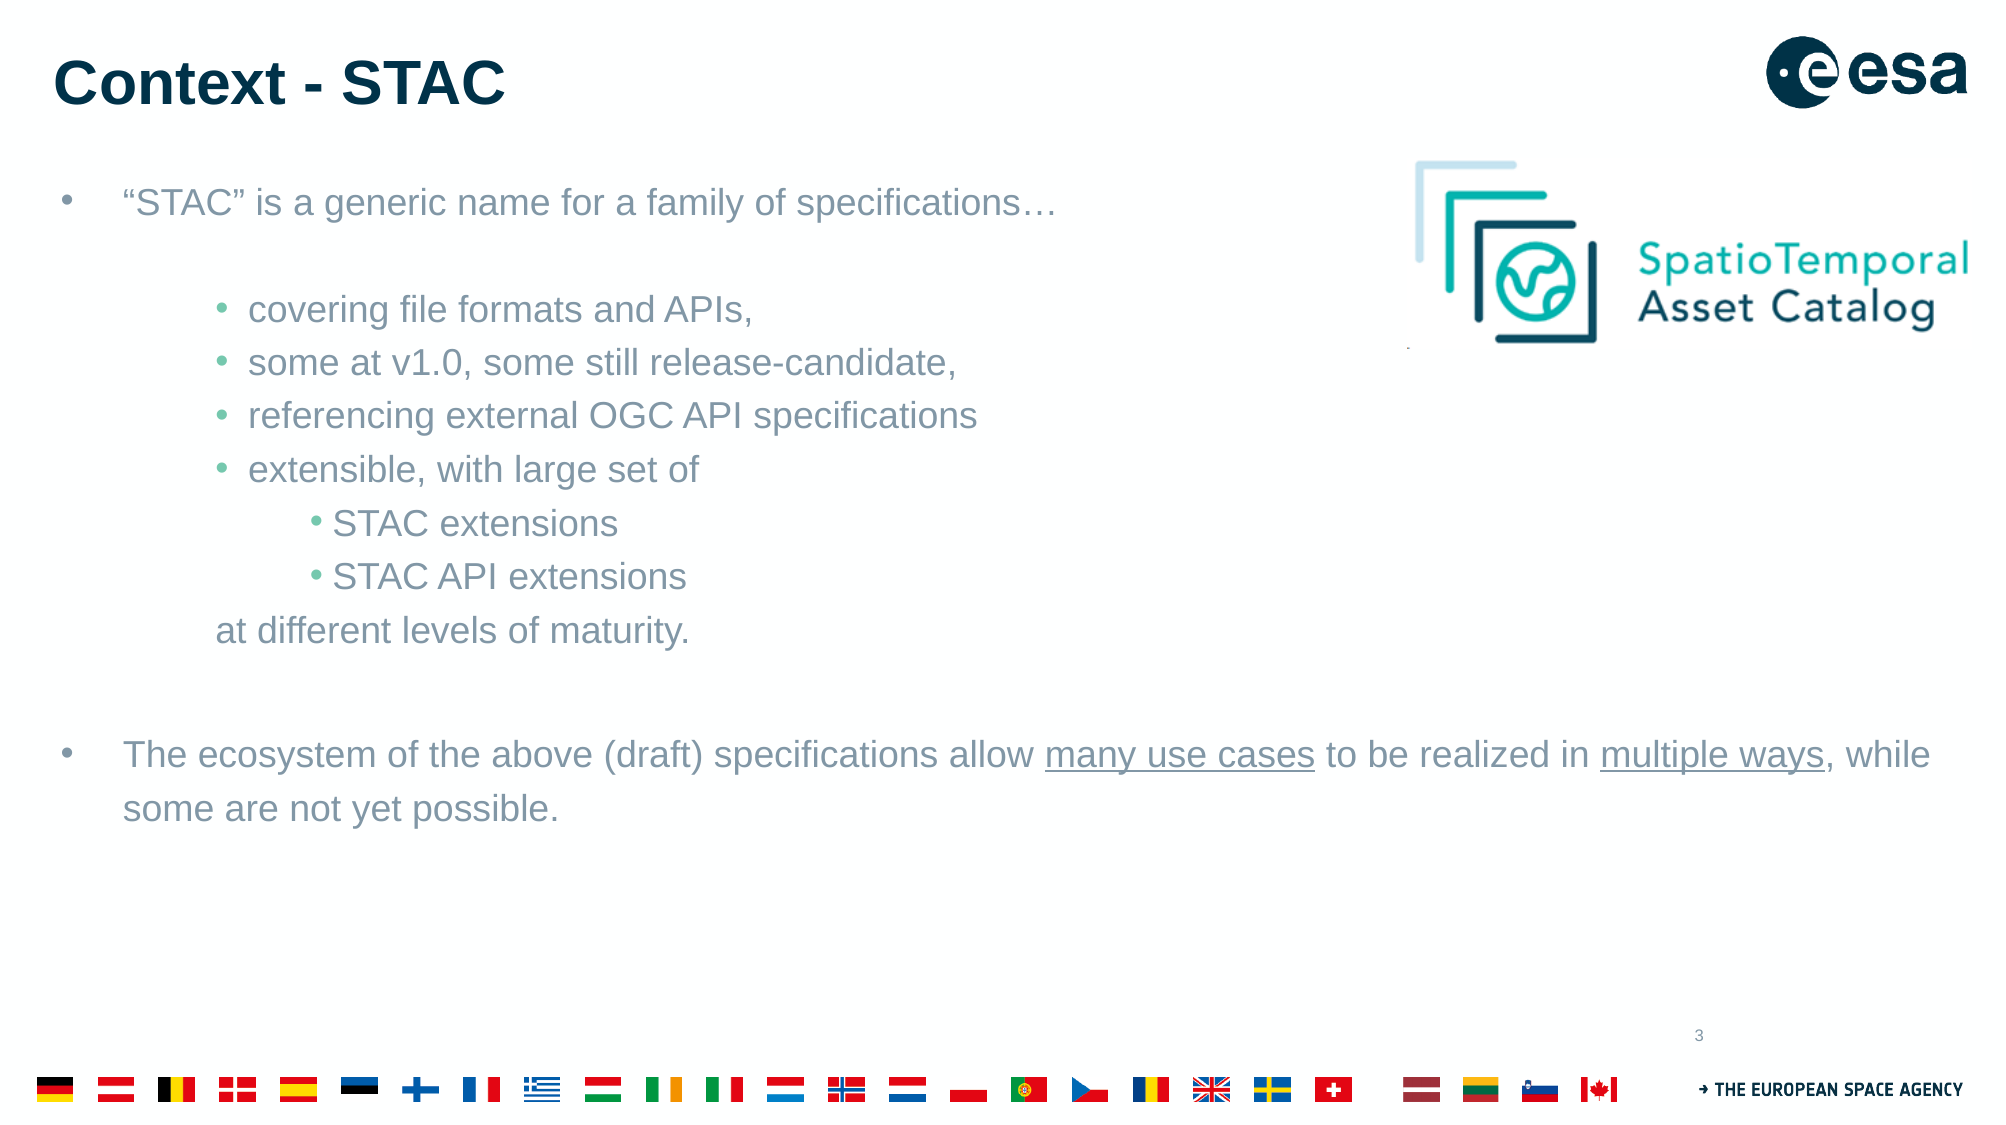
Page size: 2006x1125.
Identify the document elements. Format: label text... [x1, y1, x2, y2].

picture [1011, 1077, 1047, 1102]
picture [1193, 1077, 1230, 1102]
picture [585, 1077, 621, 1102]
picture [1403, 1077, 1440, 1102]
picture [1581, 1077, 1617, 1102]
picture [1133, 1077, 1169, 1102]
picture [646, 1077, 682, 1102]
picture [1254, 1077, 1291, 1102]
picture [889, 1077, 926, 1102]
picture [402, 1077, 439, 1102]
picture [1522, 1077, 1558, 1102]
picture [950, 1077, 987, 1102]
picture [280, 1077, 317, 1102]
picture [706, 1077, 743, 1102]
picture [1315, 1077, 1352, 1102]
picture [98, 1077, 134, 1102]
picture [828, 1077, 865, 1102]
list “STAC” is a generic name for a family of specifications… covering file formats and APIs, some at v1.0, some still release-candidate, referencing external OGC API specifications extensible, with large set of STAC extensions STAC API extensions at different levels of maturity. The ecosystem of the above (draft) specifications allow many use cases to be realized in multiple ways, while some are not yet possible. [40, 159, 1954, 996]
picture [524, 1077, 560, 1102]
picture [1072, 1077, 1108, 1102]
picture [219, 1077, 256, 1102]
picture [341, 1077, 378, 1102]
picture [37, 1077, 73, 1102]
picture [767, 1077, 804, 1102]
picture [1407, 0, 2006, 349]
picture [158, 1077, 195, 1102]
picture [463, 1077, 500, 1102]
title Context - STAC [34, 0, 1604, 184]
picture [1696, 1080, 1966, 1098]
